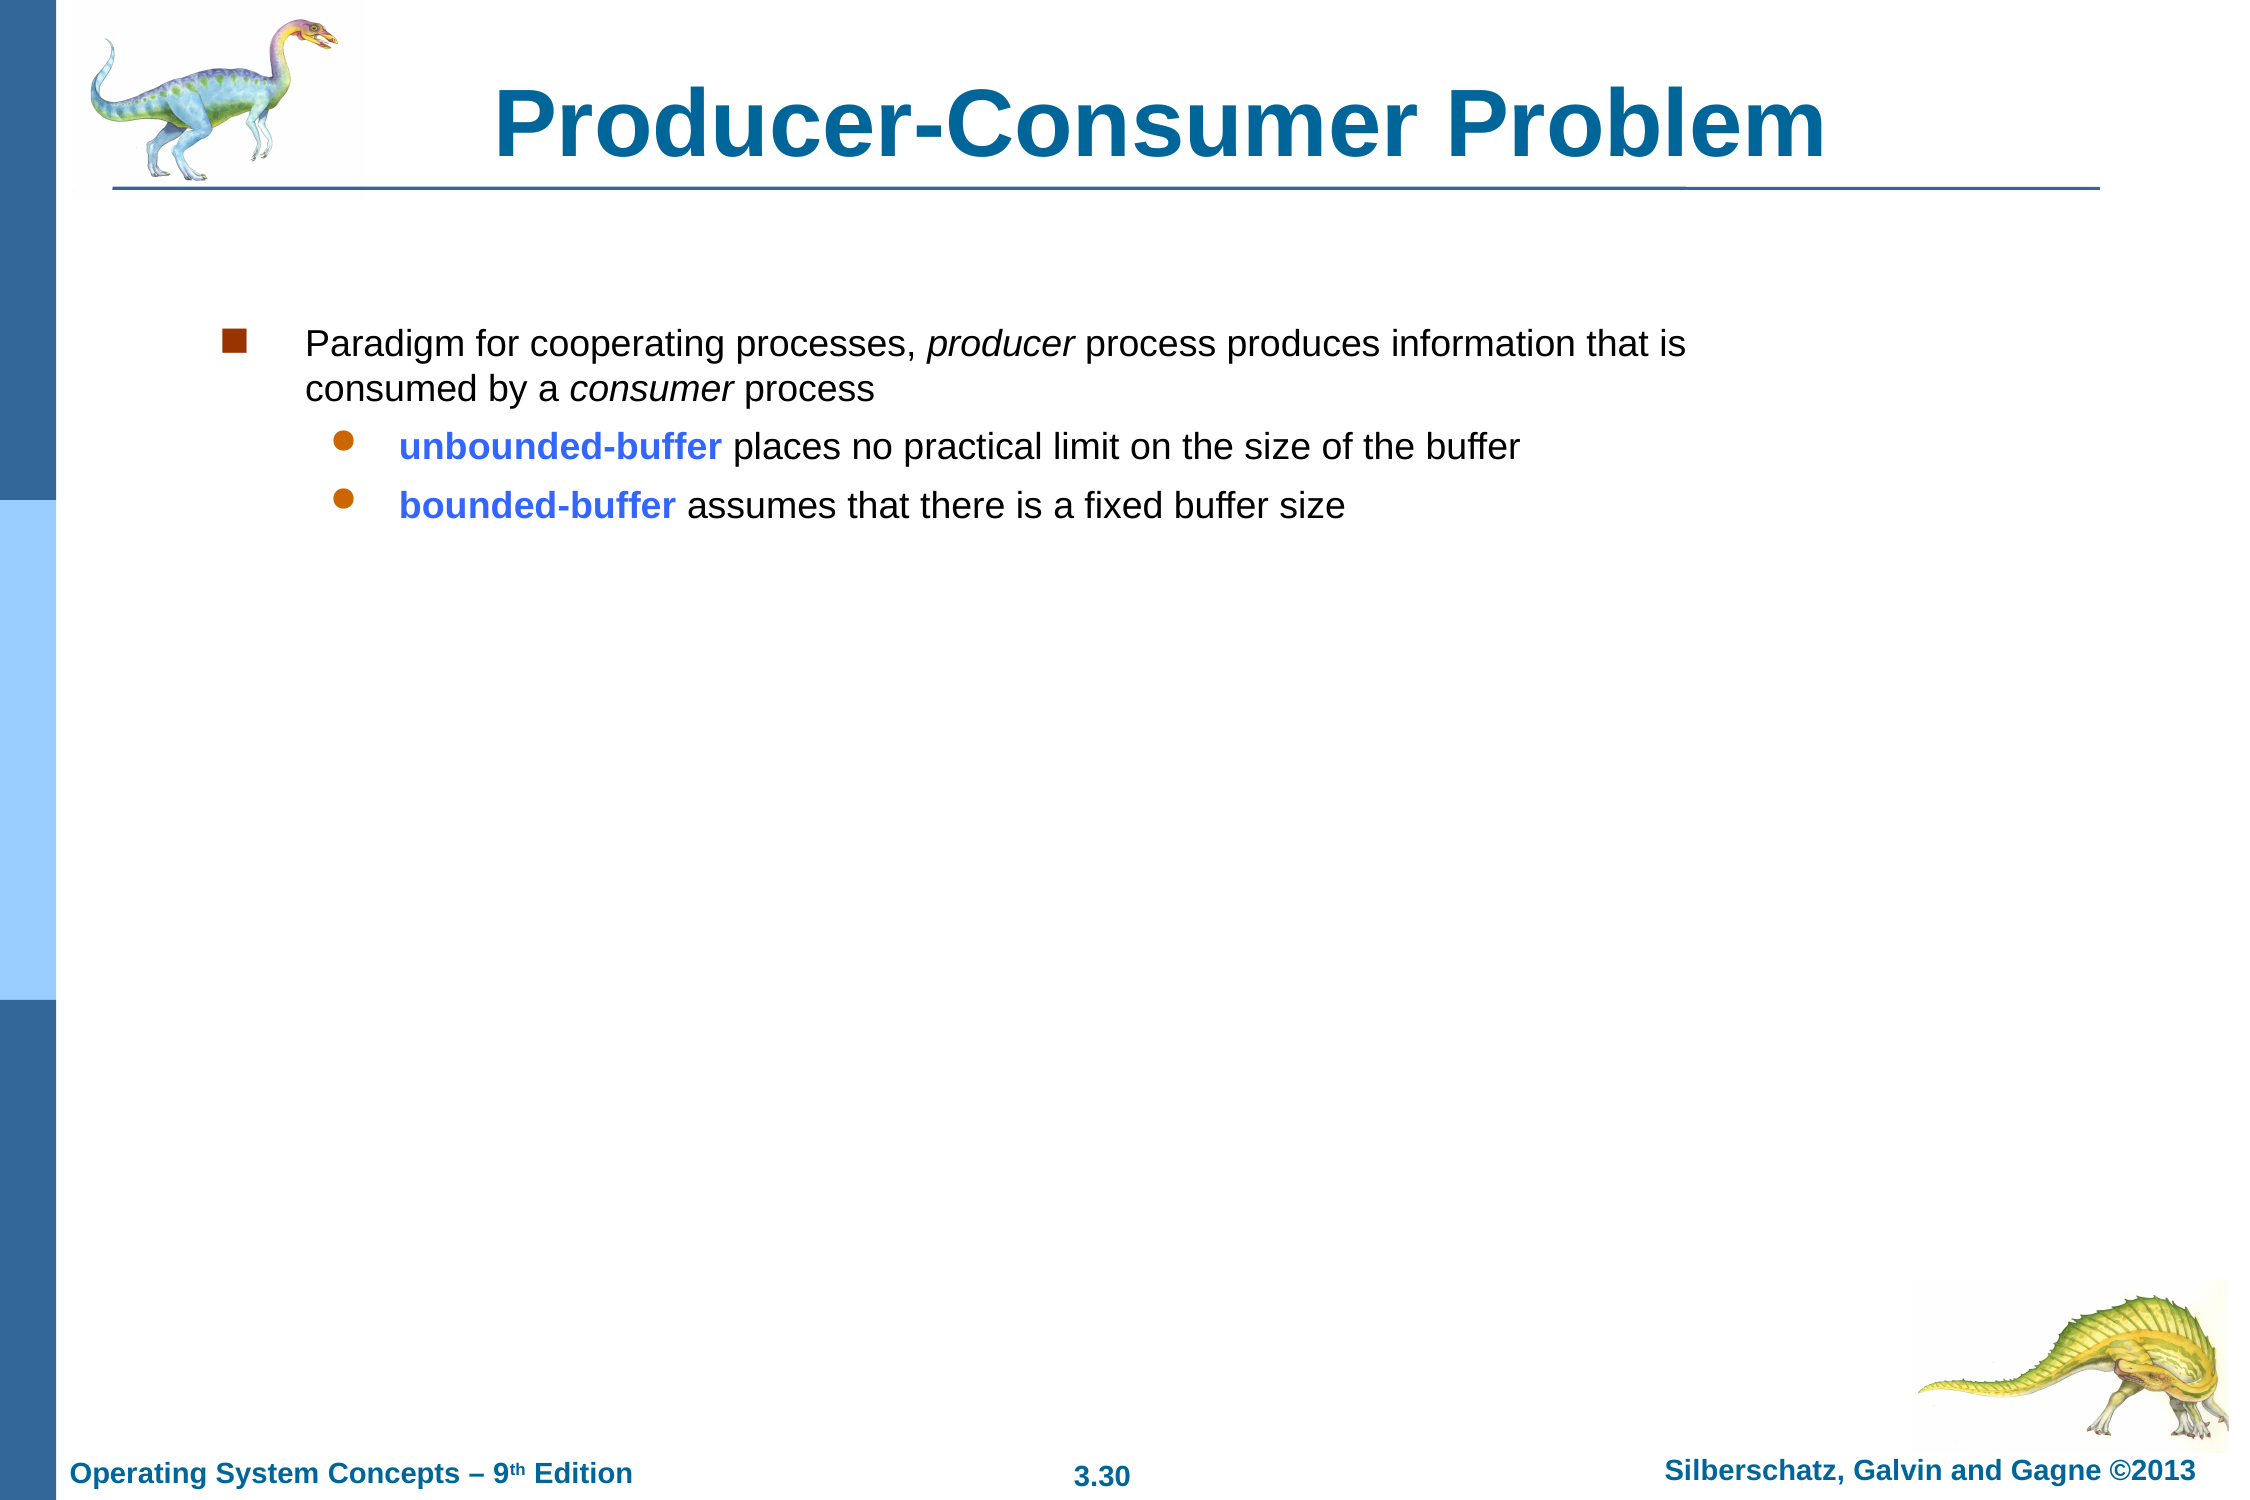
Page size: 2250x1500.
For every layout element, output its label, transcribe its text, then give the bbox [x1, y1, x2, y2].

picture [1913, 1279, 2229, 1453]
title Producer-Consumer Problem [184, 60, 2138, 187]
list Paradigm for cooperating processes, producer process produces information that is consumed by a consumer process unbounded-buffer places no practical limit on the size of the buffer bounded-buffer assumes that there is a fixed buffer size [203, 308, 1845, 1293]
picture [70, 0, 365, 199]
